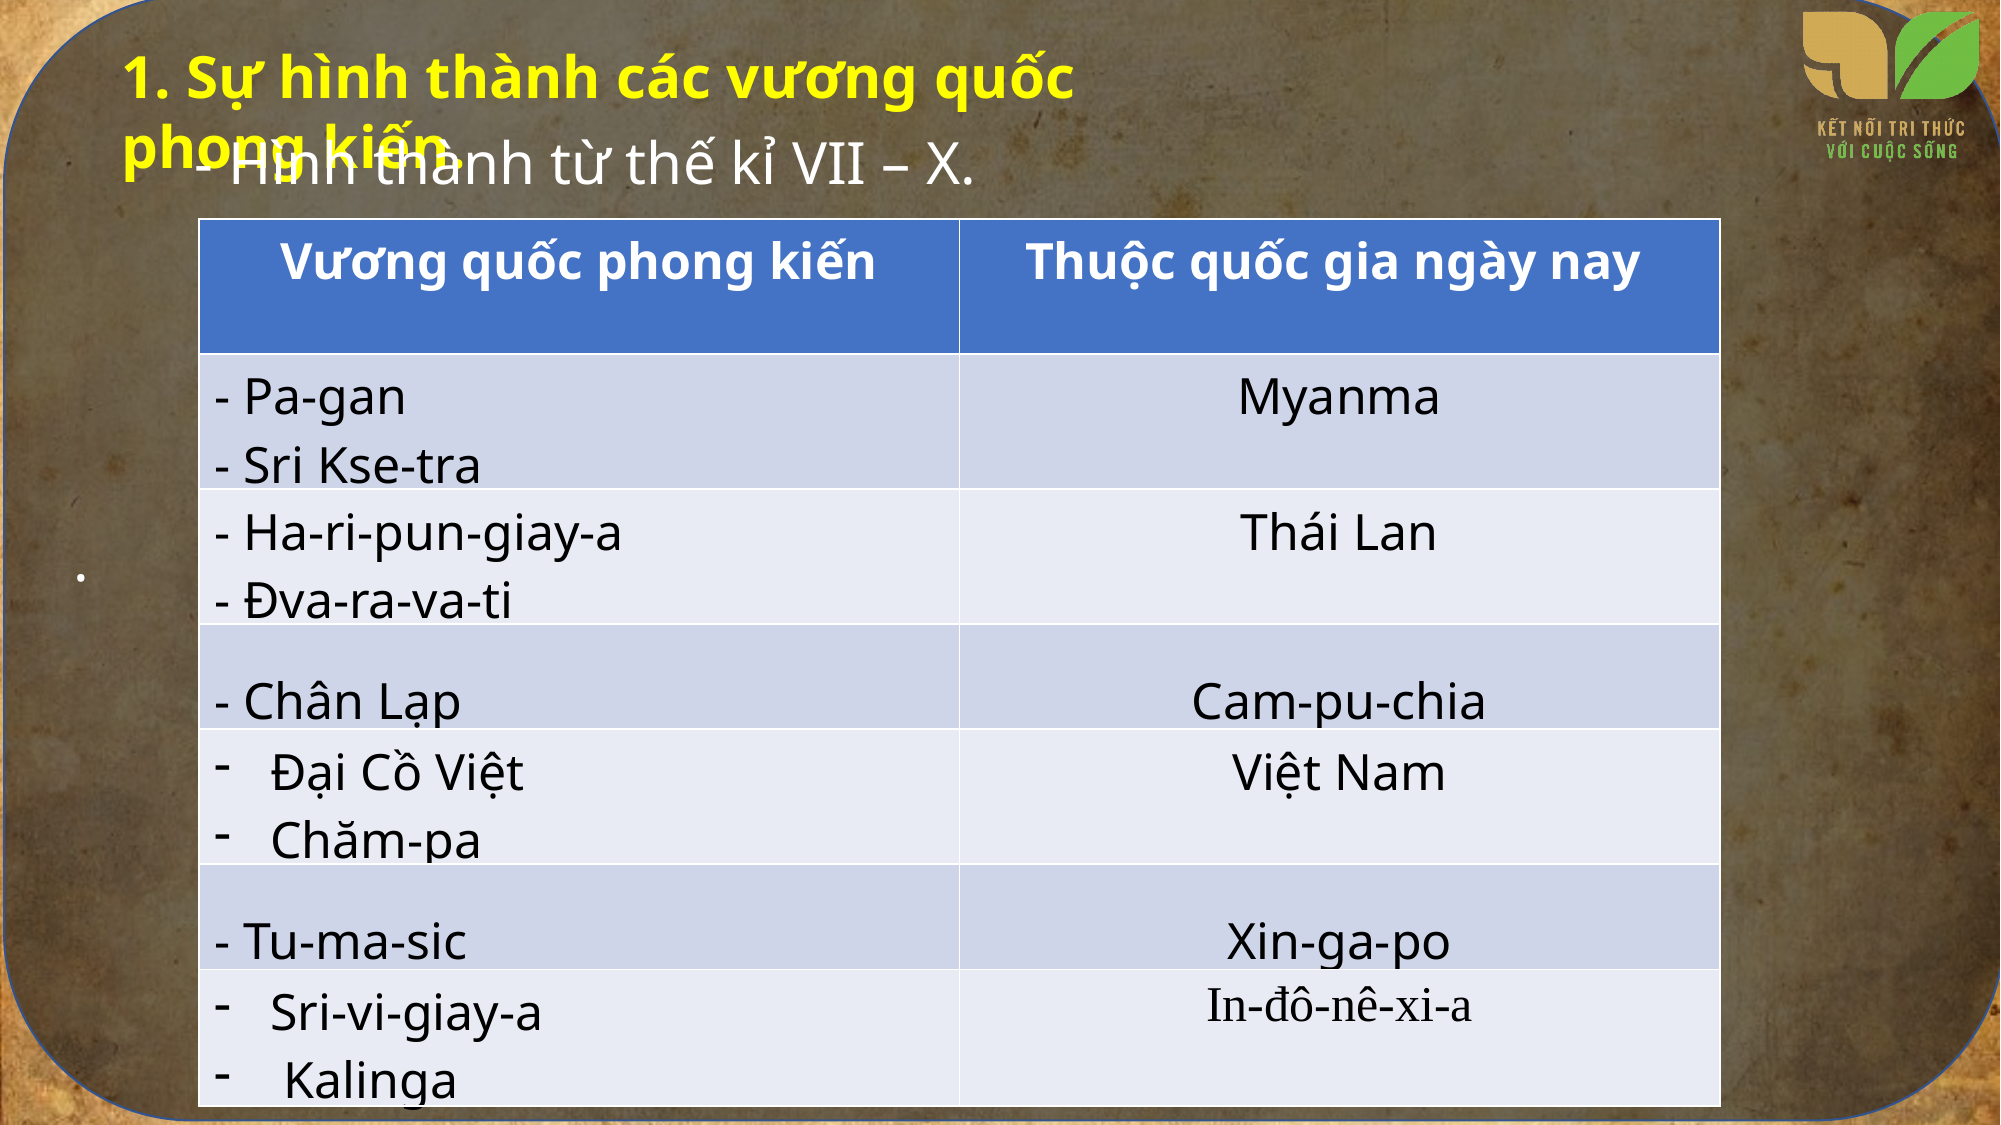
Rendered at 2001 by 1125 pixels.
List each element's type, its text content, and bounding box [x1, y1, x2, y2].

table_cell Cam-pu-chia [960, 625, 1719, 728]
text_box 1. Sự hình thành các vương quốc phong kiến. [106, 33, 1282, 188]
table_cell Đại Cồ Việt Chăm-pa [200, 730, 959, 863]
table_cell Myanma [960, 355, 1719, 488]
table_header Vương quốc phong kiến [200, 220, 959, 353]
table_cell In-đô-nê-xi-a [960, 970, 1719, 1105]
table_cell Sri-vi-giay-a Kalinga [200, 970, 959, 1105]
table_header Thuộc quốc gia ngày nay [960, 220, 1719, 353]
table_cell Xin-ga-po [960, 865, 1719, 969]
table_cell - Pa-gan - Sri Kse-tra [200, 355, 959, 488]
table_cell Thái Lan [960, 490, 1719, 623]
table_cell - Ha-ri-pun-giay-a - Đva-ra-va-ti [200, 490, 959, 623]
picture [0, 0, 2000, 1125]
table_cell - Tu-ma-sic [200, 865, 959, 969]
text_box . [3, 0, 2000, 1122]
table_cell Việt Nam [960, 730, 1719, 863]
table_cell - Chân Lạp [200, 625, 959, 728]
picture [1779, 0, 2000, 195]
text_box - Hình thành từ thế kỉ VII – X. [179, 118, 1044, 204]
